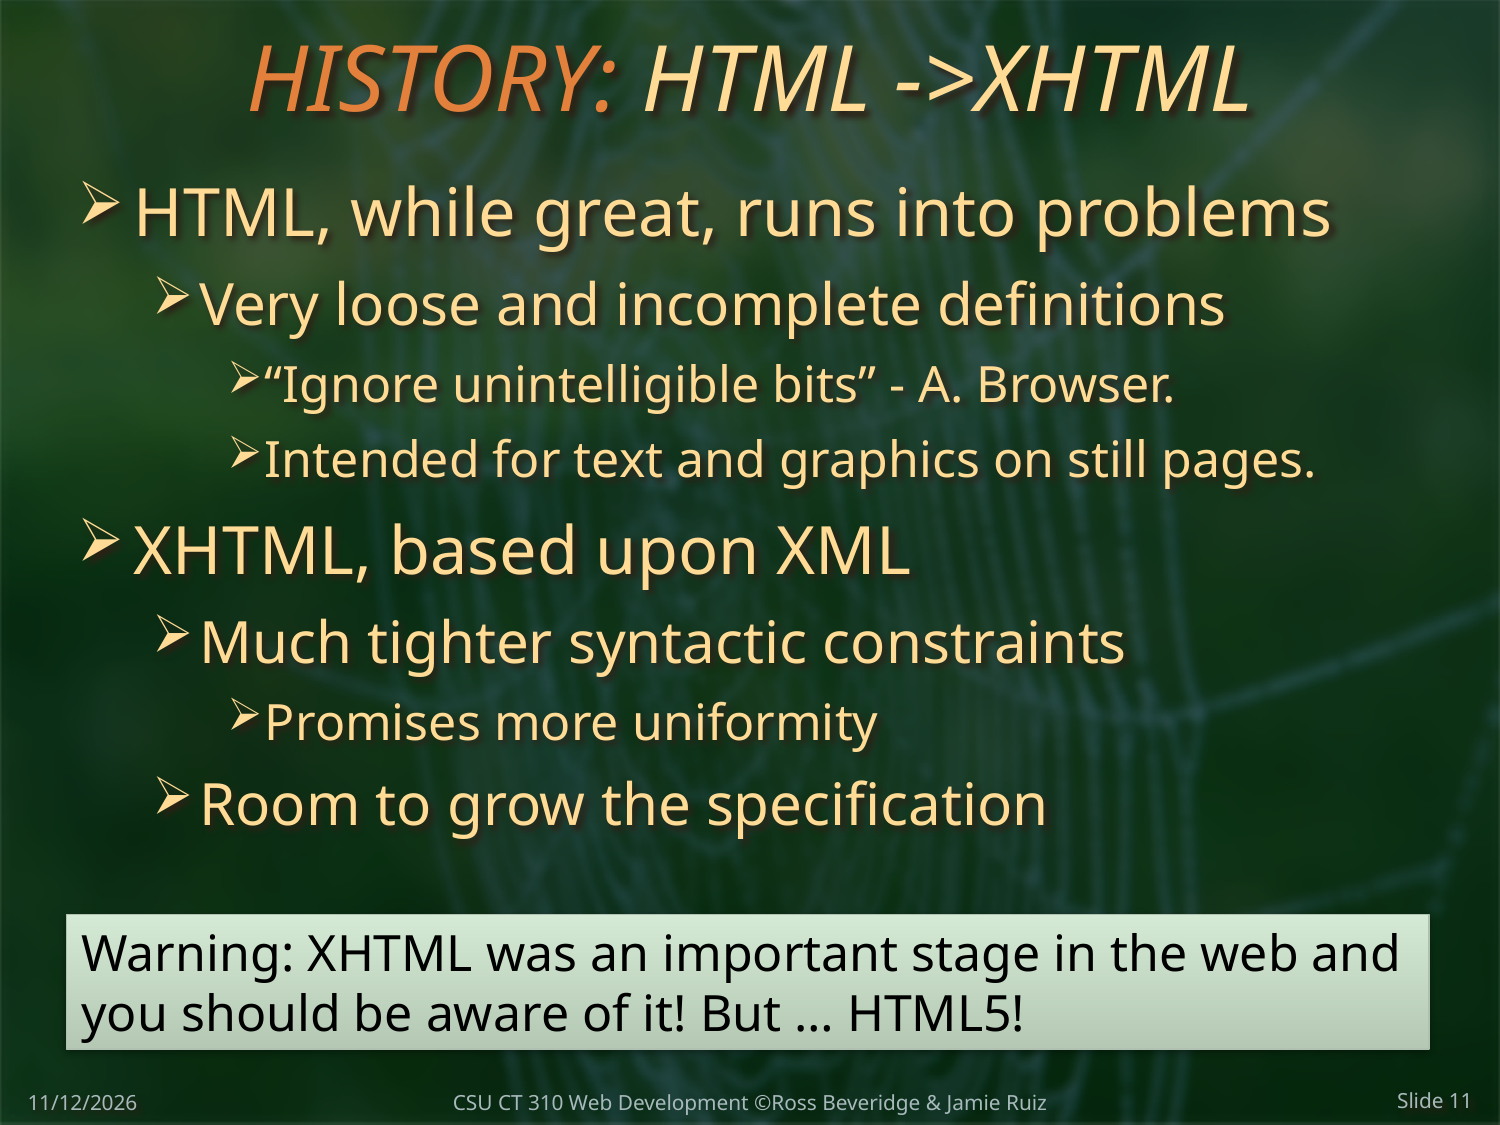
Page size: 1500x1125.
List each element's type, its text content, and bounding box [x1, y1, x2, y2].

footer CSU CT 310 Web Development ©Ross Beveridge & Jamie Ruiz [187, 1065, 1313, 1125]
list HTML, while great, runs into problems Very loose and incomplete definitions “Ignore unintelligible bits” - A. Browser. Intended for text and graphics on still pages. XHTML, based upon XML Much tighter syntactic constraints Promises more uniformity Room to grow the specification [62, 162, 1463, 901]
text_box Warning: XHTML was an important stage in the web and you should be aware of it! But … HTML5! [66, 914, 1430, 1050]
picture [0, 0, 1500, 1125]
slide_number Slide 11 [1324, 1064, 1488, 1125]
title HISTORY: HTML ->XHTML [62, 24, 1438, 162]
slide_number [12, 1064, 188, 1125]
